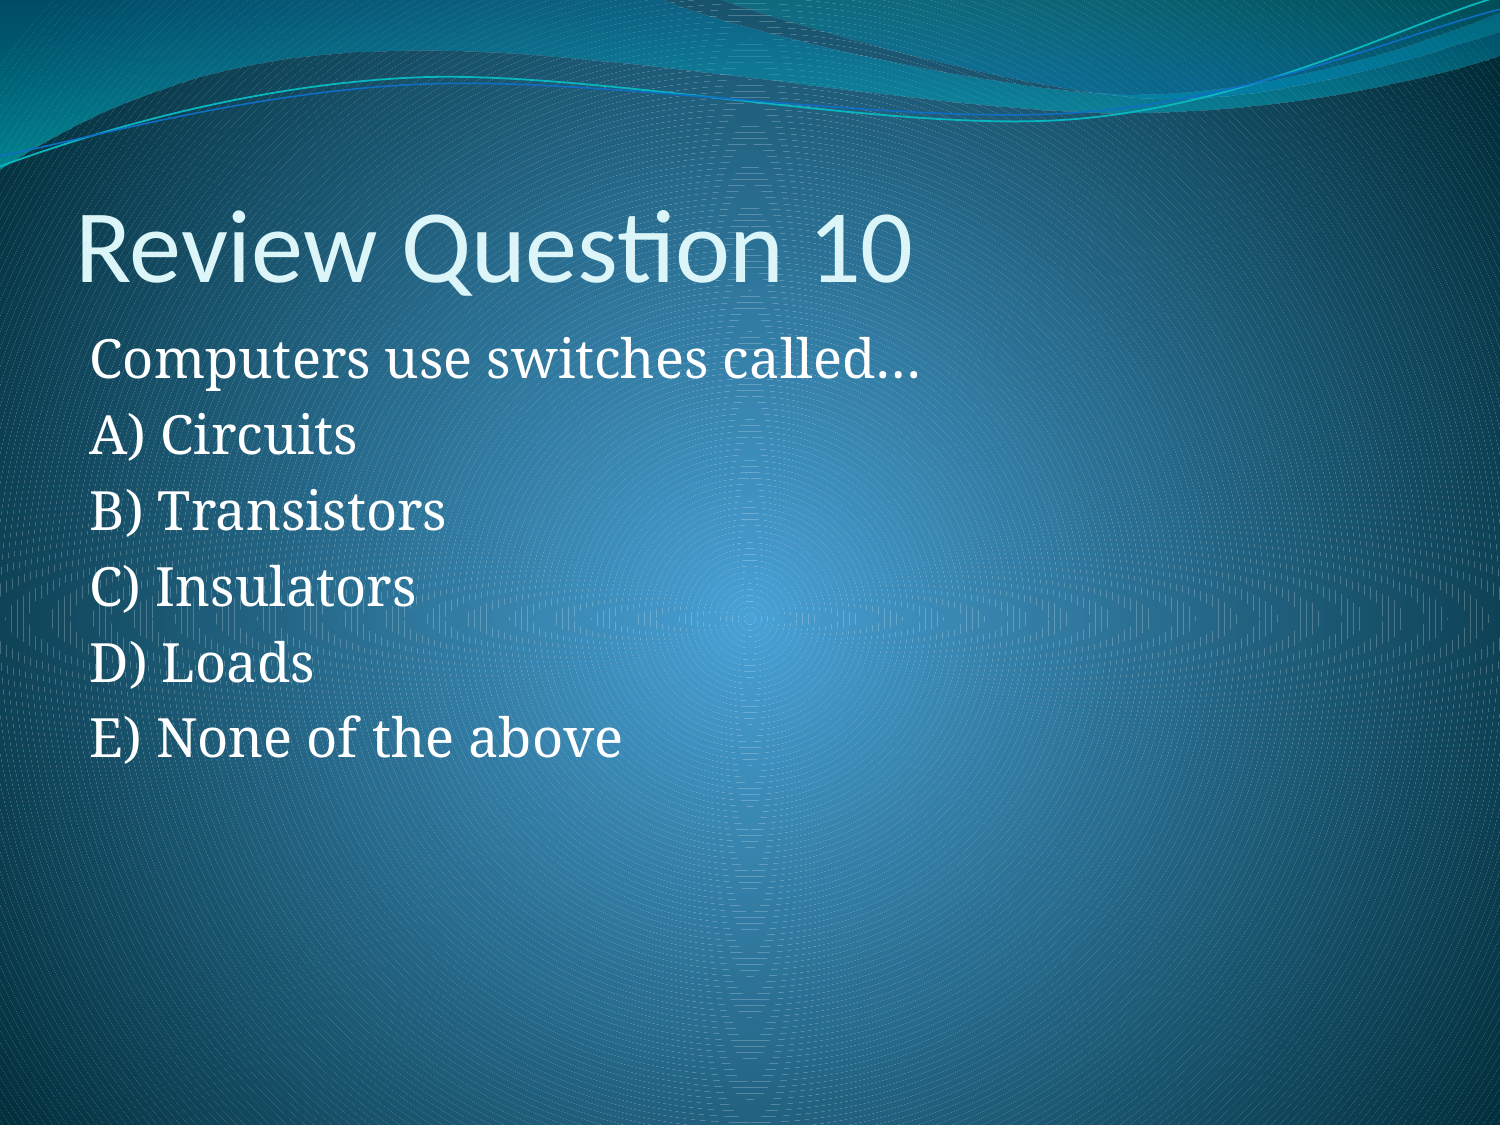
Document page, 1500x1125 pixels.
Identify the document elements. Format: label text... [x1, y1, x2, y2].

title Review Question 10 [75, 115, 1425, 303]
list Computers use switches called… A) Circuits B) Transistors C) Insulators D) Loads E) None of the above [75, 317, 1425, 1038]
